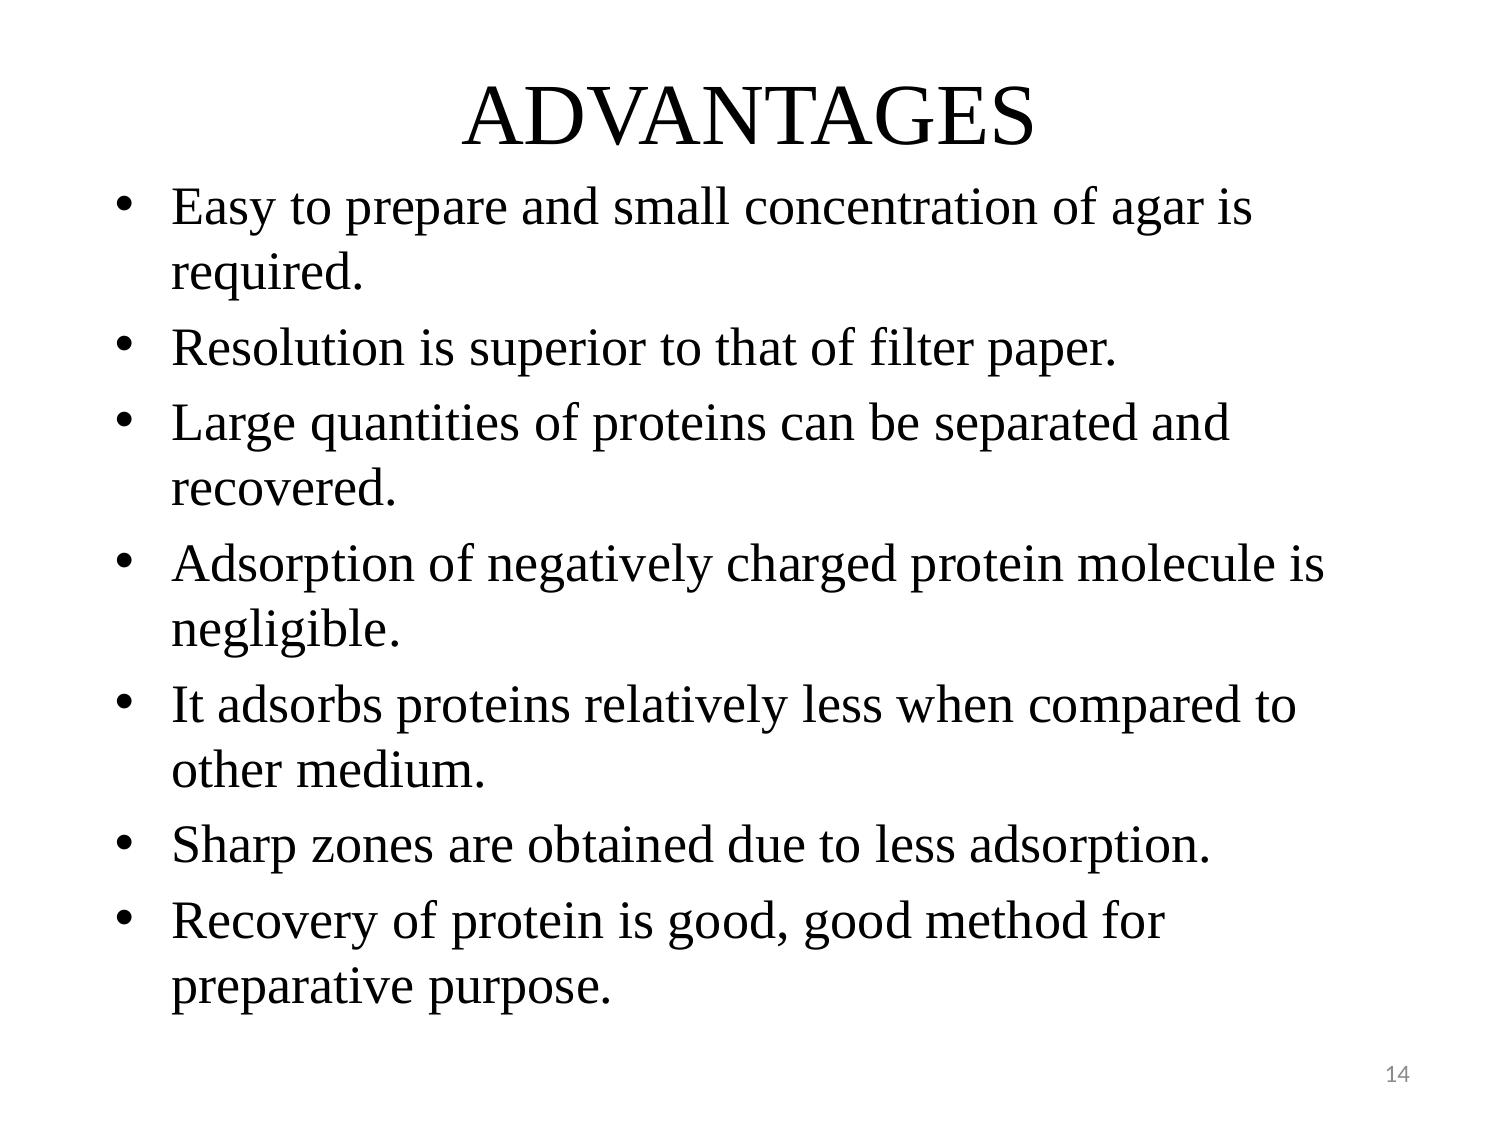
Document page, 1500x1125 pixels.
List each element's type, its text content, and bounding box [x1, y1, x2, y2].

list Easy to prepare and small concentration of agar is required. Resolution is superior to that of filter paper. Large quantities of proteins can be separated and recovered. Adsorption of negatively charged protein molecule is negligible. It adsorbs proteins relatively less when compared to other medium. Sharp zones are obtained due to less adsorption. Recovery of protein is good, good method for preparative purpose. [99, 162, 1425, 1038]
slide_number 14 [1074, 1042, 1425, 1103]
title ADVANTAGES [75, 50, 1425, 171]
